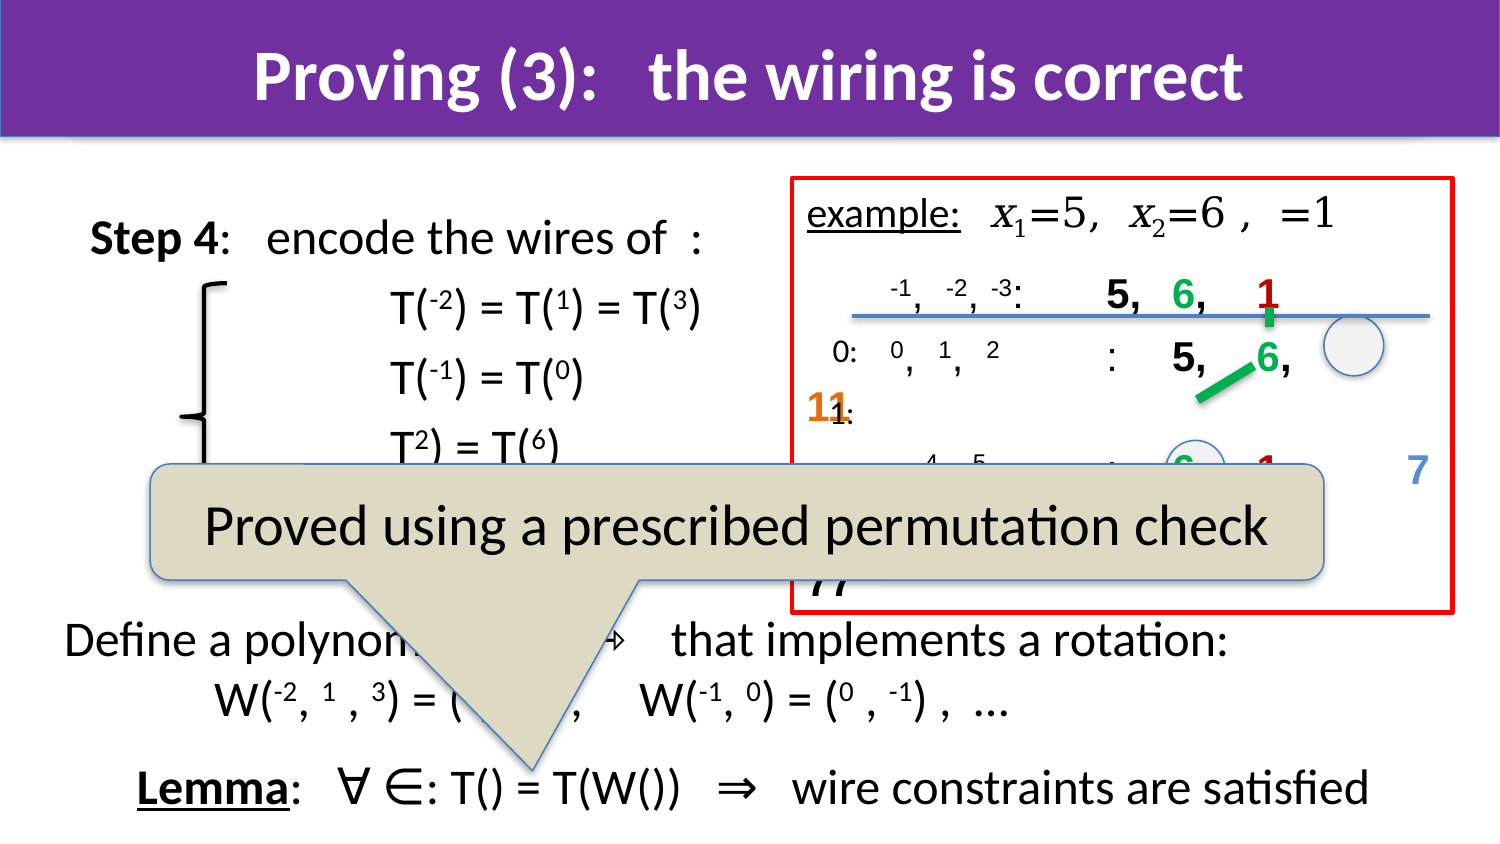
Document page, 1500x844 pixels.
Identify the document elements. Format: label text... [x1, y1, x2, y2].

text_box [1197, 307, 1271, 401]
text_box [791, 177, 1454, 509]
text_box [179, 281, 227, 462]
title Proving (3): the wiring is correct [75, 20, 1425, 123]
text_box Proved using a prescribed permutation check [149, 463, 1325, 772]
